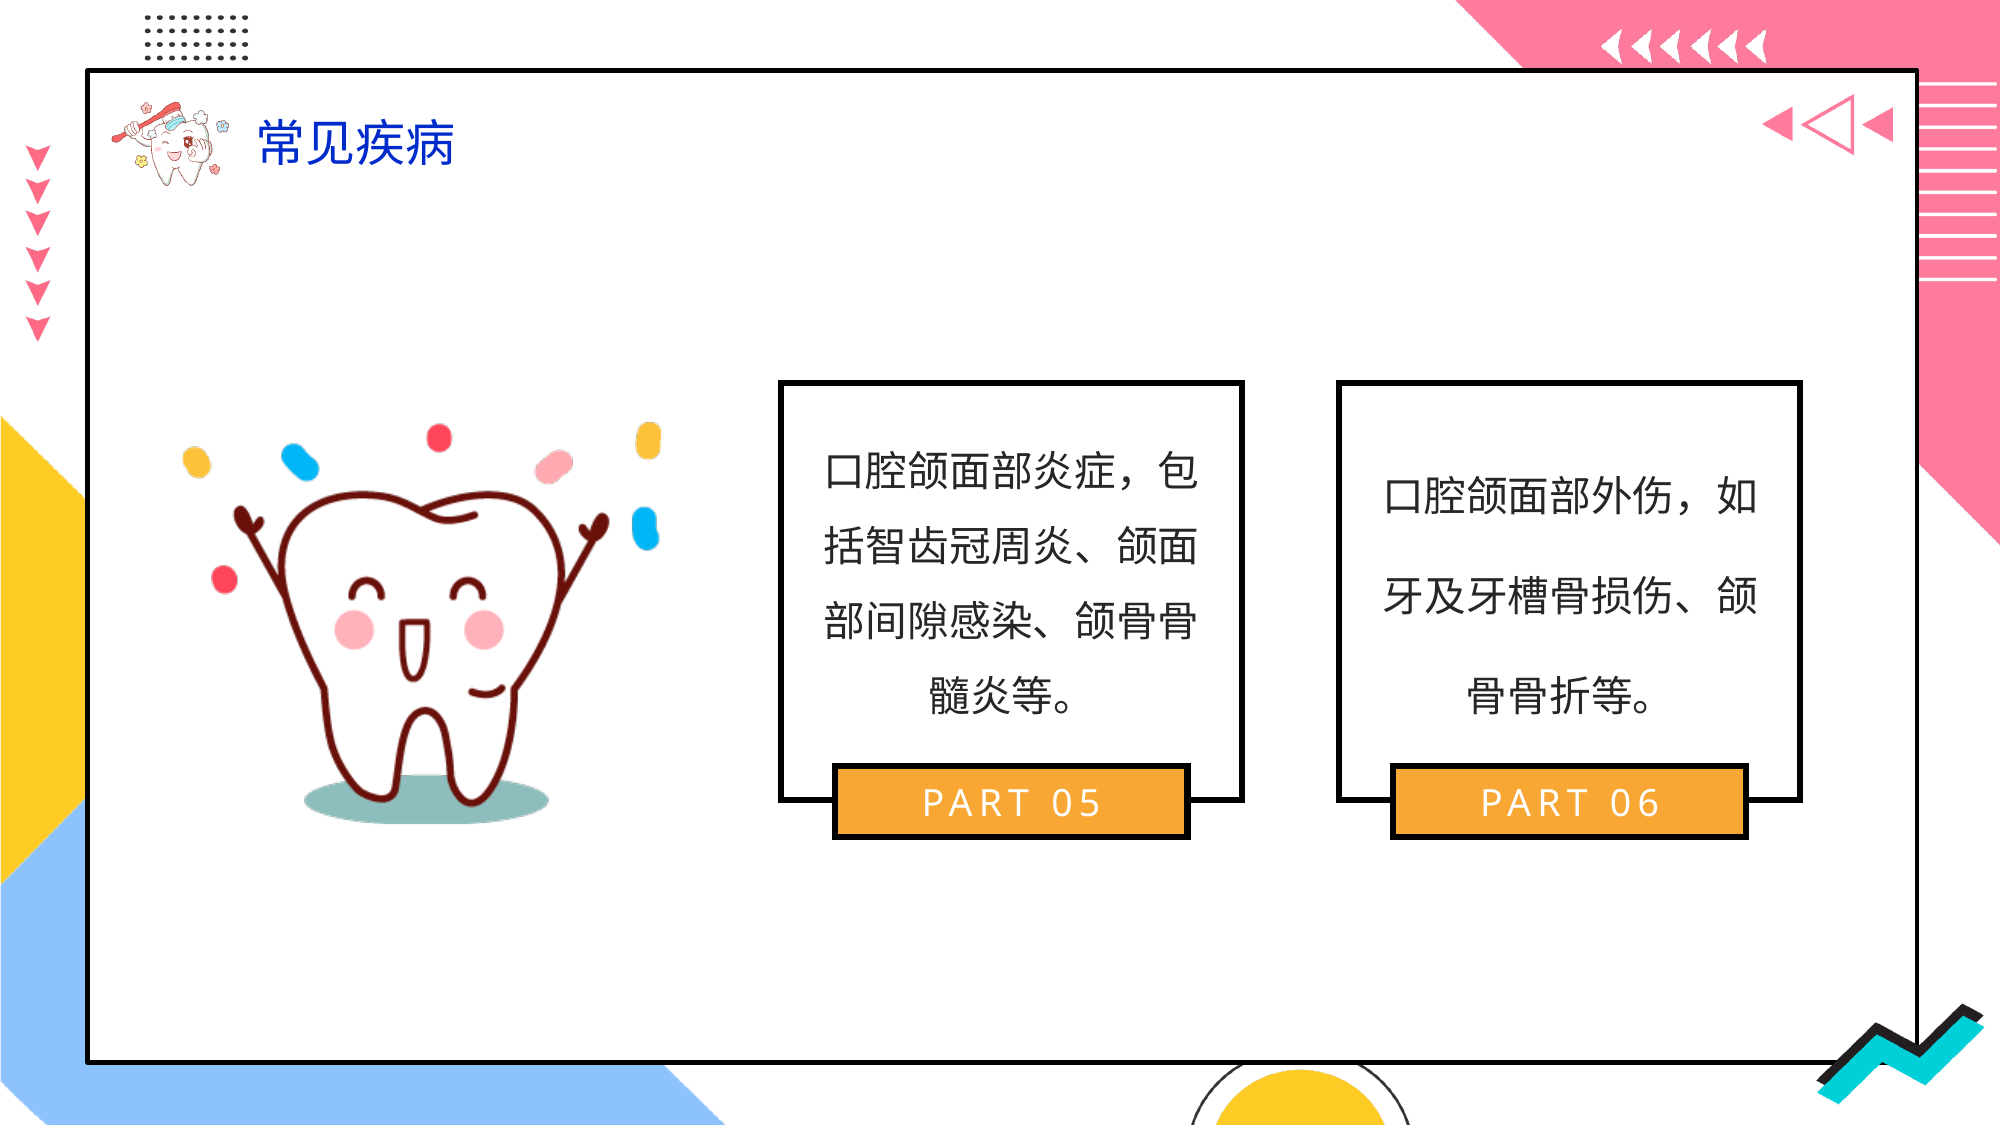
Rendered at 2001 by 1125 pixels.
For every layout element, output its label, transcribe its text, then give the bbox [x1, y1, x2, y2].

picture [125, 7, 275, 63]
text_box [1339, 382, 1801, 838]
picture [1750, 89, 1912, 169]
picture [1409, 3, 2000, 655]
text_box 常见疾病 [240, 104, 536, 180]
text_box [780, 382, 1242, 838]
picture [1794, 953, 1985, 1125]
picture [1, 128, 873, 1125]
picture [117, 319, 727, 928]
picture [1148, 1065, 1520, 1125]
picture [106, 76, 241, 208]
